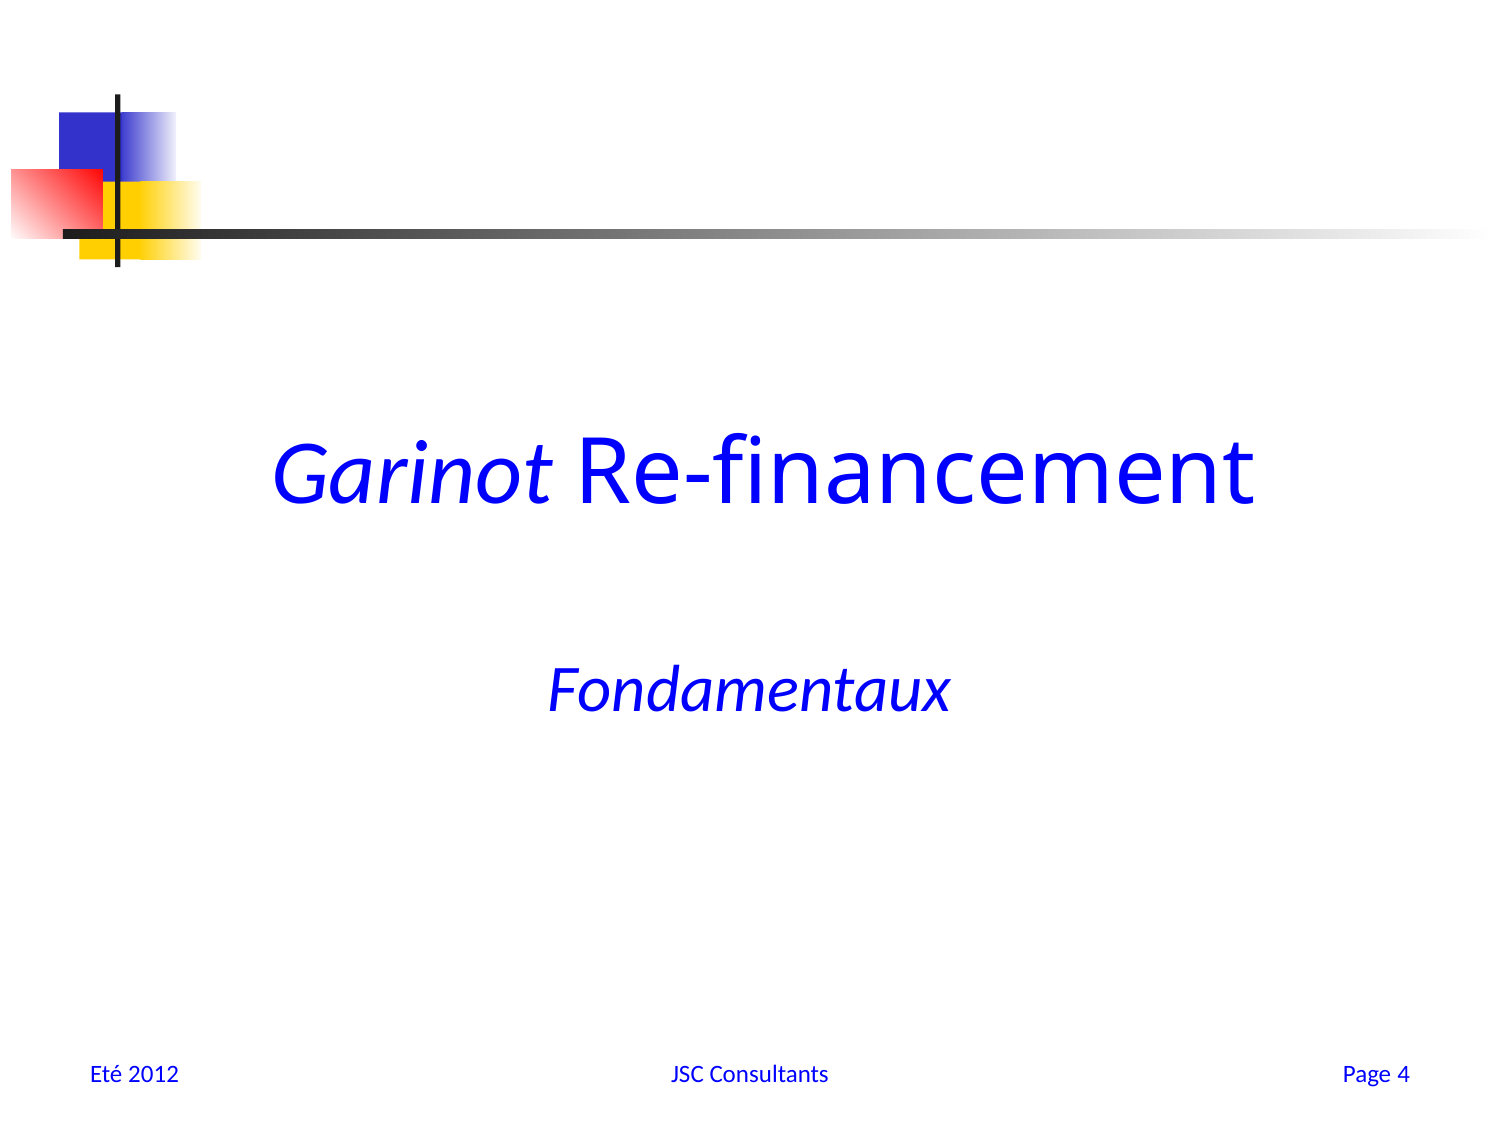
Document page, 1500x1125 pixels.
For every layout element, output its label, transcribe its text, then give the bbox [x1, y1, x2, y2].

subtitle Fondamentaux [225, 637, 1275, 925]
slide_number Eté 2012 [75, 1042, 425, 1103]
title Garinot Re-financement [88, 373, 1439, 561]
footer JSC Consultants [512, 1042, 988, 1103]
slide_number Page 4 [1074, 1042, 1425, 1103]
